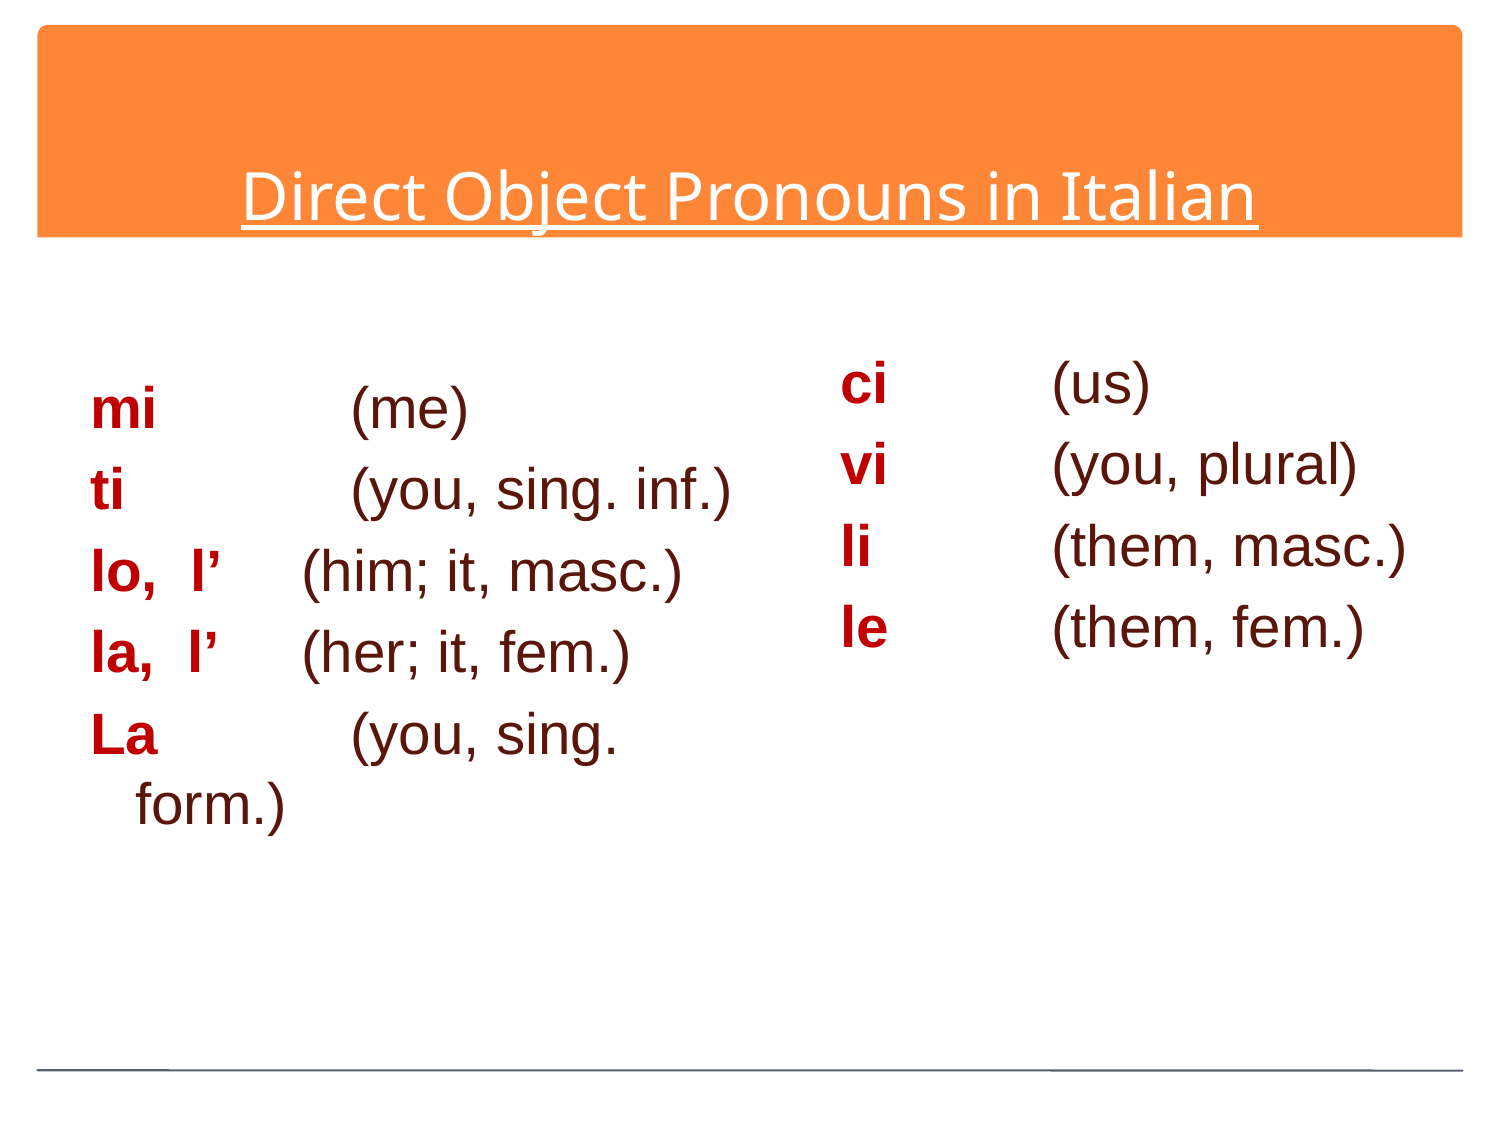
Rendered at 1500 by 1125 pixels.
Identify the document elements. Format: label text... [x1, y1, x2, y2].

title Direct Object Pronouns in Italian [75, 99, 1425, 288]
list mi (me) ti (you, sing. inf.) lo, l’ (him; it, masc.) la, l’ (her; it, fem.) La (you, sing. form.) [75, 362, 775, 913]
list ci (us) vi (you, plural) li (them, masc.) le (them, fem.) [825, 337, 1438, 888]
